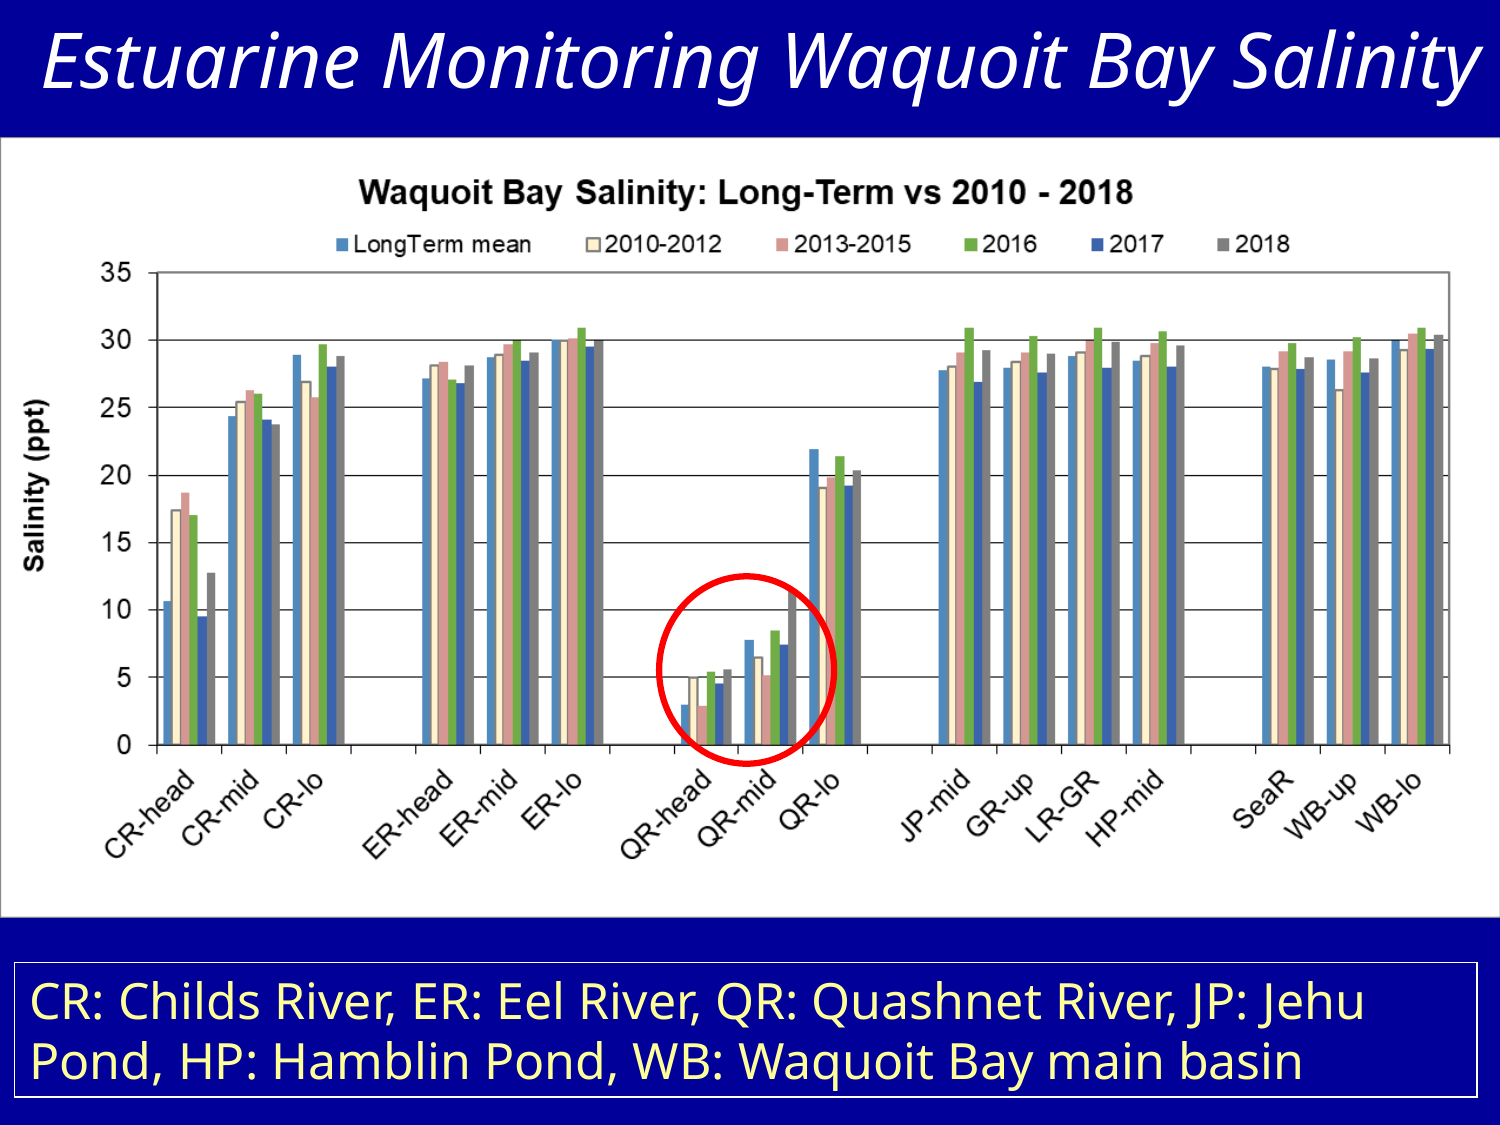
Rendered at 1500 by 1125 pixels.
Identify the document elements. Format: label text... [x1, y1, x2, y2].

title Estuarine Monitoring Waquoit Bay Salinity [0, 1, 1500, 113]
picture [0, 137, 1500, 918]
text_box CR: Childs River, ER: Eel River, QR: Quashnet River, JP: Jehu Pond, HP: Hamblin Pond, WB: Waquoit Bay main basin [14, 962, 1478, 1098]
